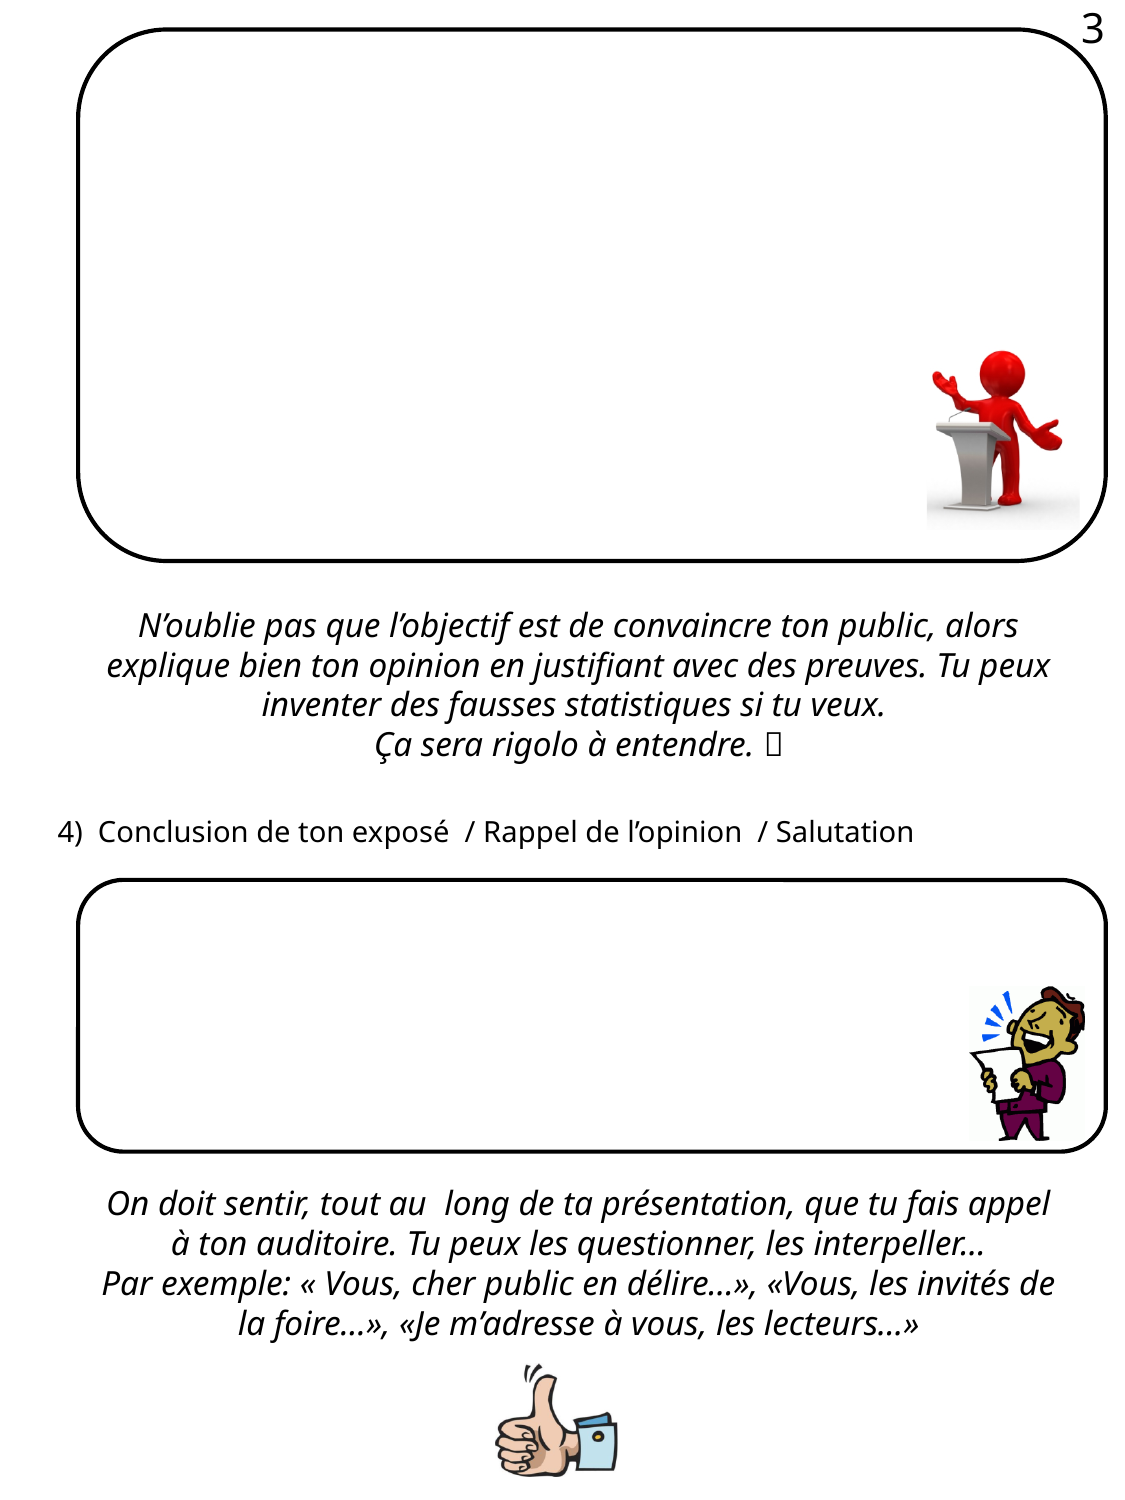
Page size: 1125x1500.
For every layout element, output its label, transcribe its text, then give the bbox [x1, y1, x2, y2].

picture [926, 336, 1080, 531]
text_box [76, 27, 1108, 564]
text_box On doit sentir, tout au long de ta présentation, que tu fais appel à ton auditoire. Tu peux les questionner, les interpeller… Par exemple: « Vous, cher public en délire…», «Vous, les invités de la foire…», «Je m’adresse à vous, les lecteurs…» [78, 1175, 1080, 1350]
text_box 4) Conclusion de ton exposé / Rappel de l’opinion / Salutation [42, 805, 1071, 856]
text_box [75, 877, 1108, 1154]
picture [969, 985, 1086, 1141]
text_box N’oublie pas que l’objectif est de convaincre ton public, alors explique bien ton opinion en justifiant avec des preuves. Tu peux inventer des fausses statistiques si tu veux. Ça sera rigolo à entendre.  [78, 596, 1080, 771]
picture [495, 1363, 619, 1478]
text_box 3 [1021, 0, 1125, 59]
